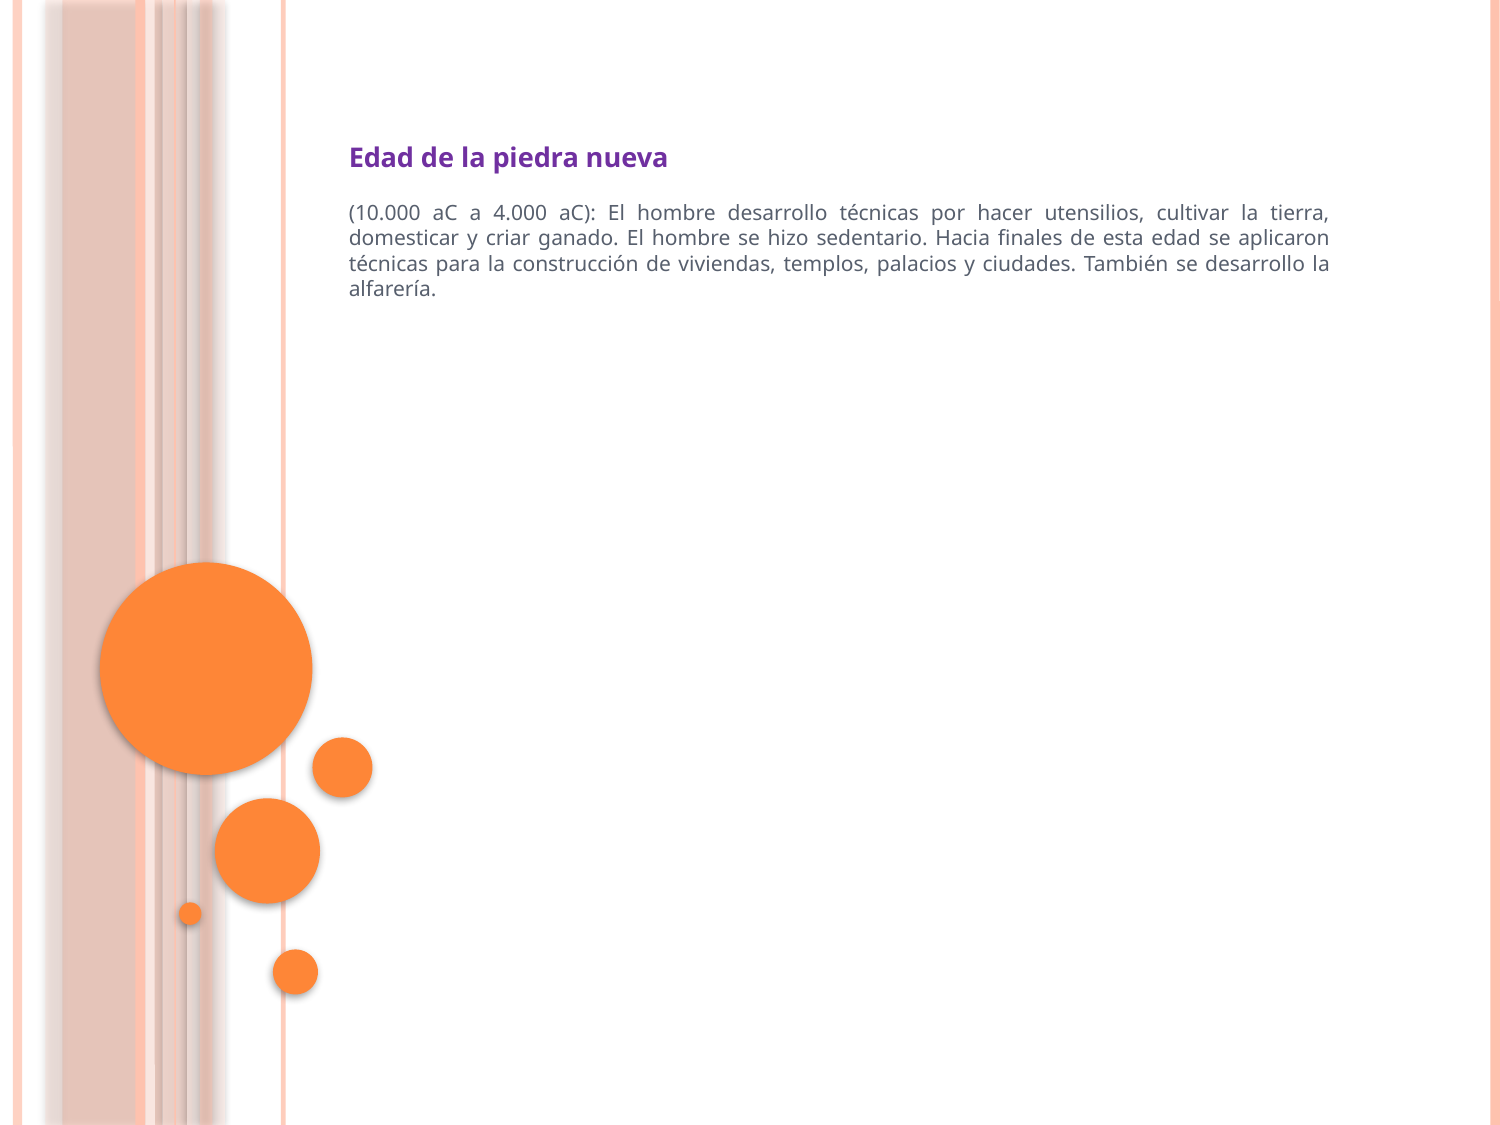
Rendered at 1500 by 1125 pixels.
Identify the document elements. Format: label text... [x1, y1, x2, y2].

subtitle Edad de la piedra nueva (10.000 aC a 4.000 aC): El hombre desarrollo técnicas por hacer utensilios, cultivar la tierra, domesticar y criar ganado. El hombre se hizo sedentario. Hacia finales de esta edad se aplicaron técnicas para la construcción de viviendas, templos, palacios y ciudades. También se desarrollo la alfarería. [334, 100, 1347, 326]
